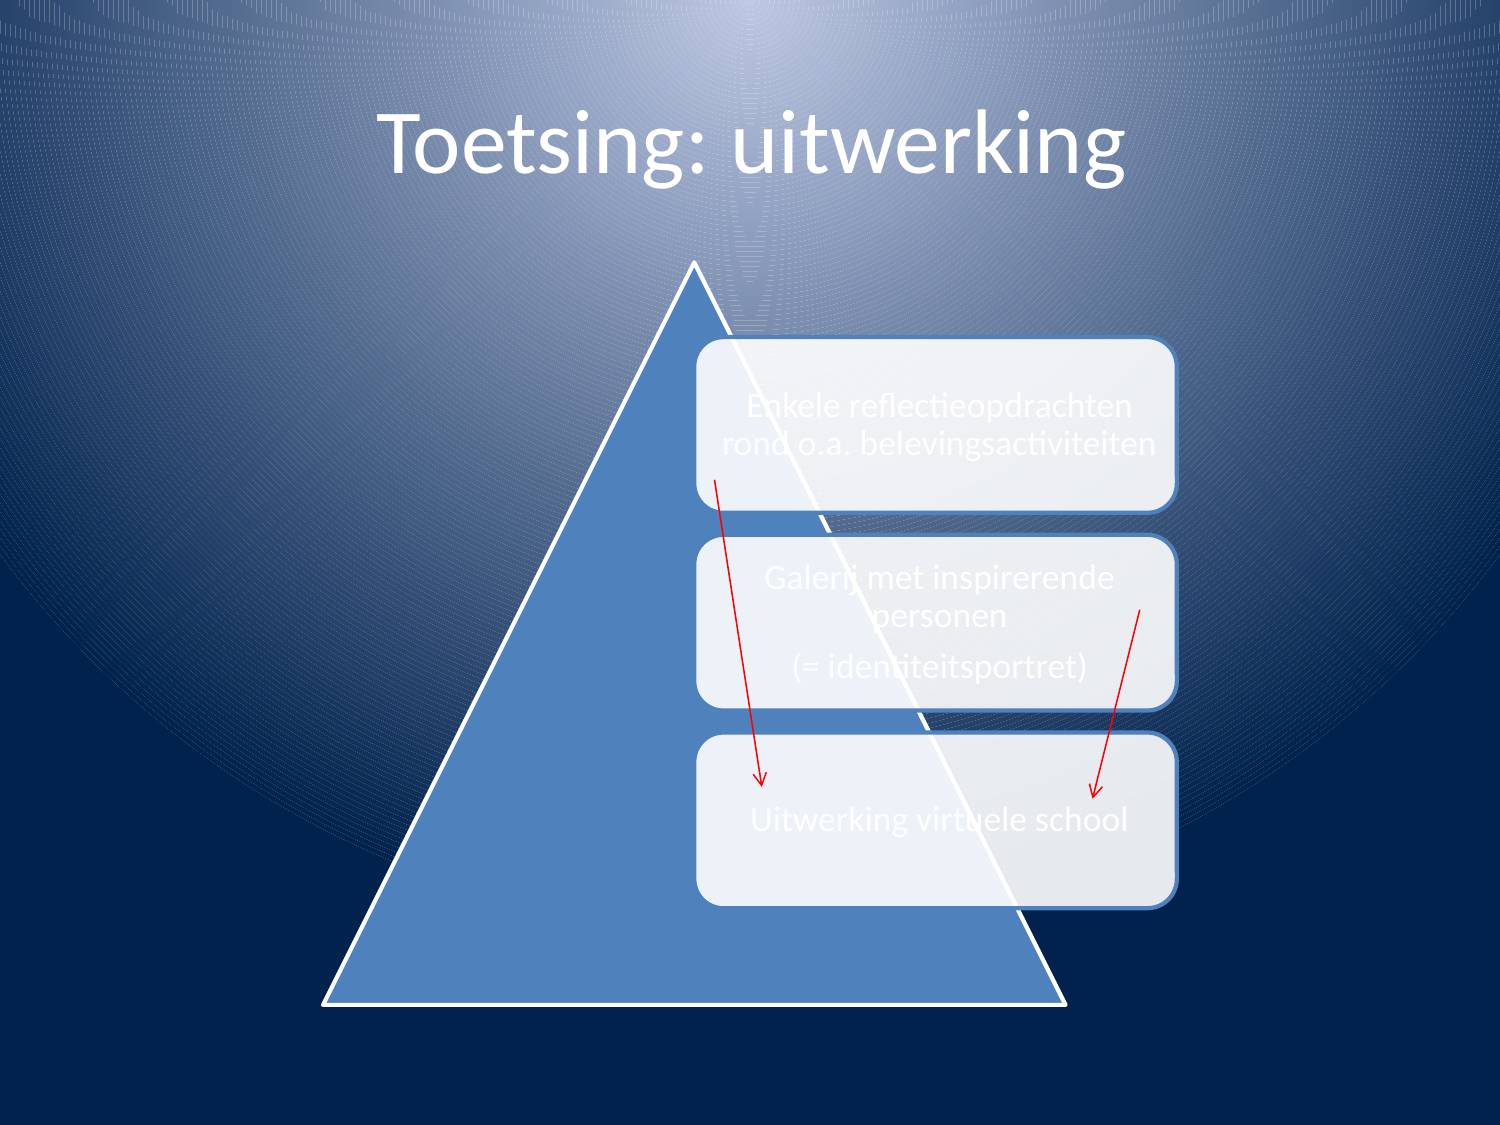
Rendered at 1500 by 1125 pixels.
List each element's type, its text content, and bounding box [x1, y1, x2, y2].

title Toetsing: uitwerking [76, 42, 1427, 231]
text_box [1021, 680, 1211, 729]
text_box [584, 609, 892, 658]
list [74, 262, 1426, 1006]
